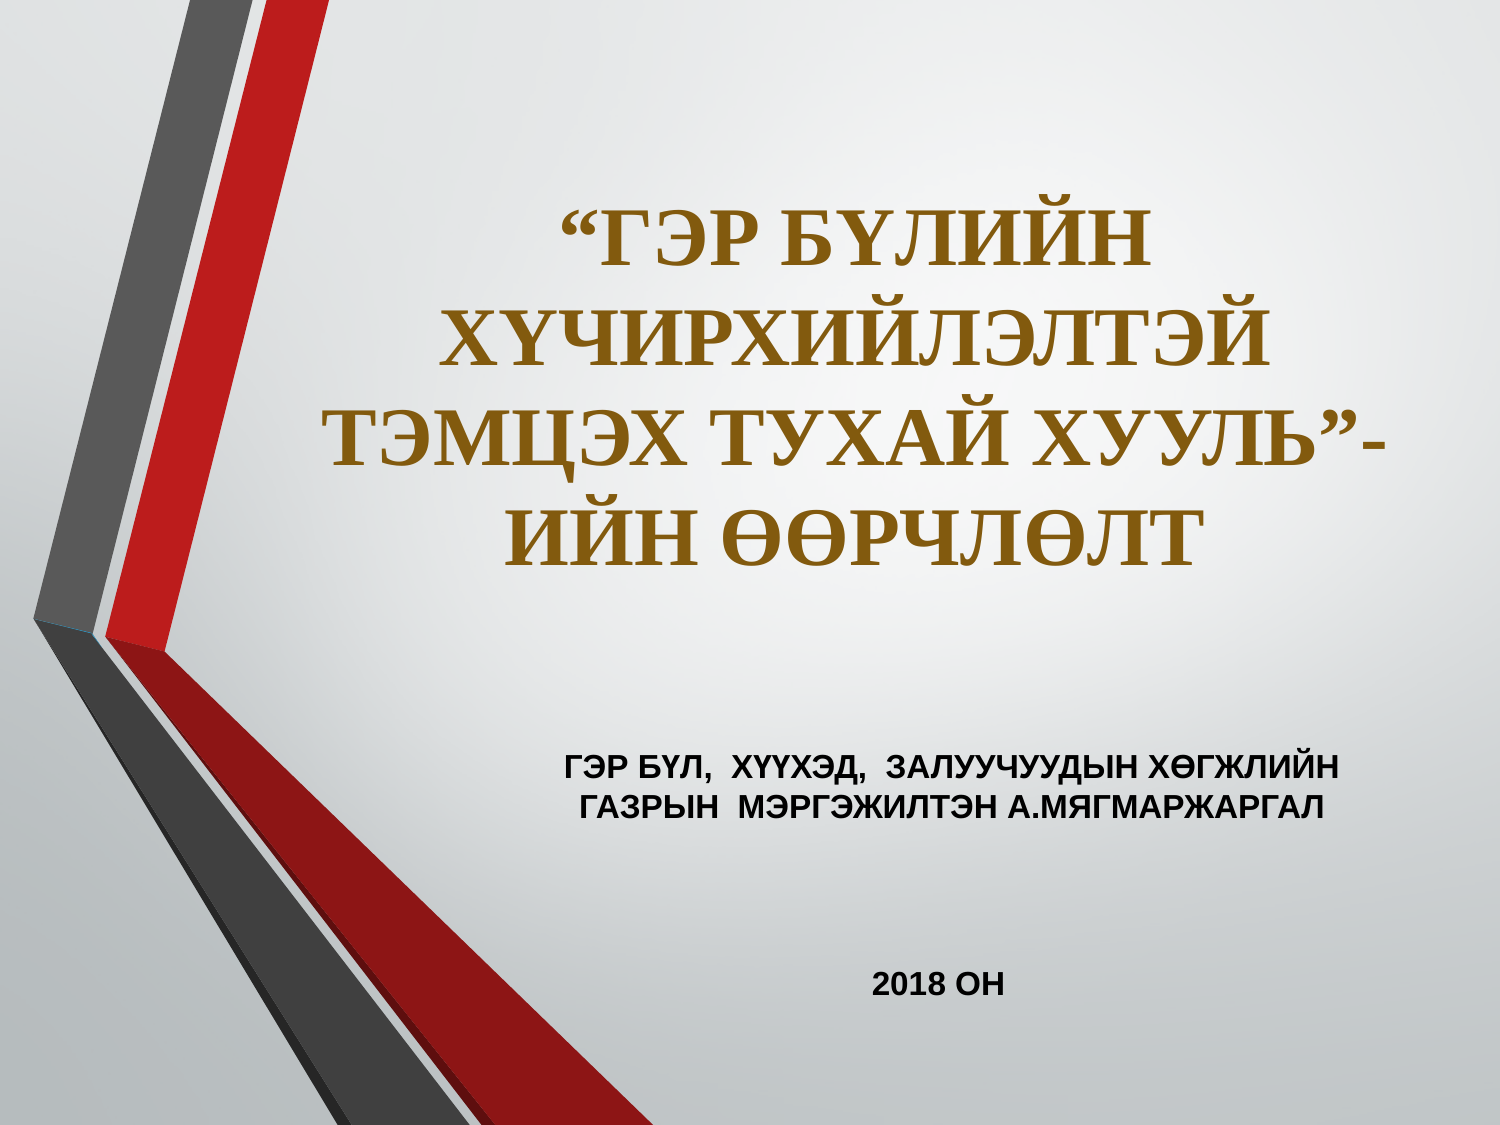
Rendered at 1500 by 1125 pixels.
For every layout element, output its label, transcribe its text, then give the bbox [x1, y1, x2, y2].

title “Гэр бүлийн хүчирхийлэлтэй тэмцэх тухай хууль”-ийн өөрчлөлт [285, 149, 1425, 700]
subtitle ГЭР БҮЛ, ХҮҮХЭД, ЗАЛУУЧУУДЫН ХӨГЖЛИЙН ГАЗРЫН МЭРГЭЖИЛТЭН А.МЯГМАРЖАРГАЛ 2018 ОН [479, 737, 1425, 1038]
